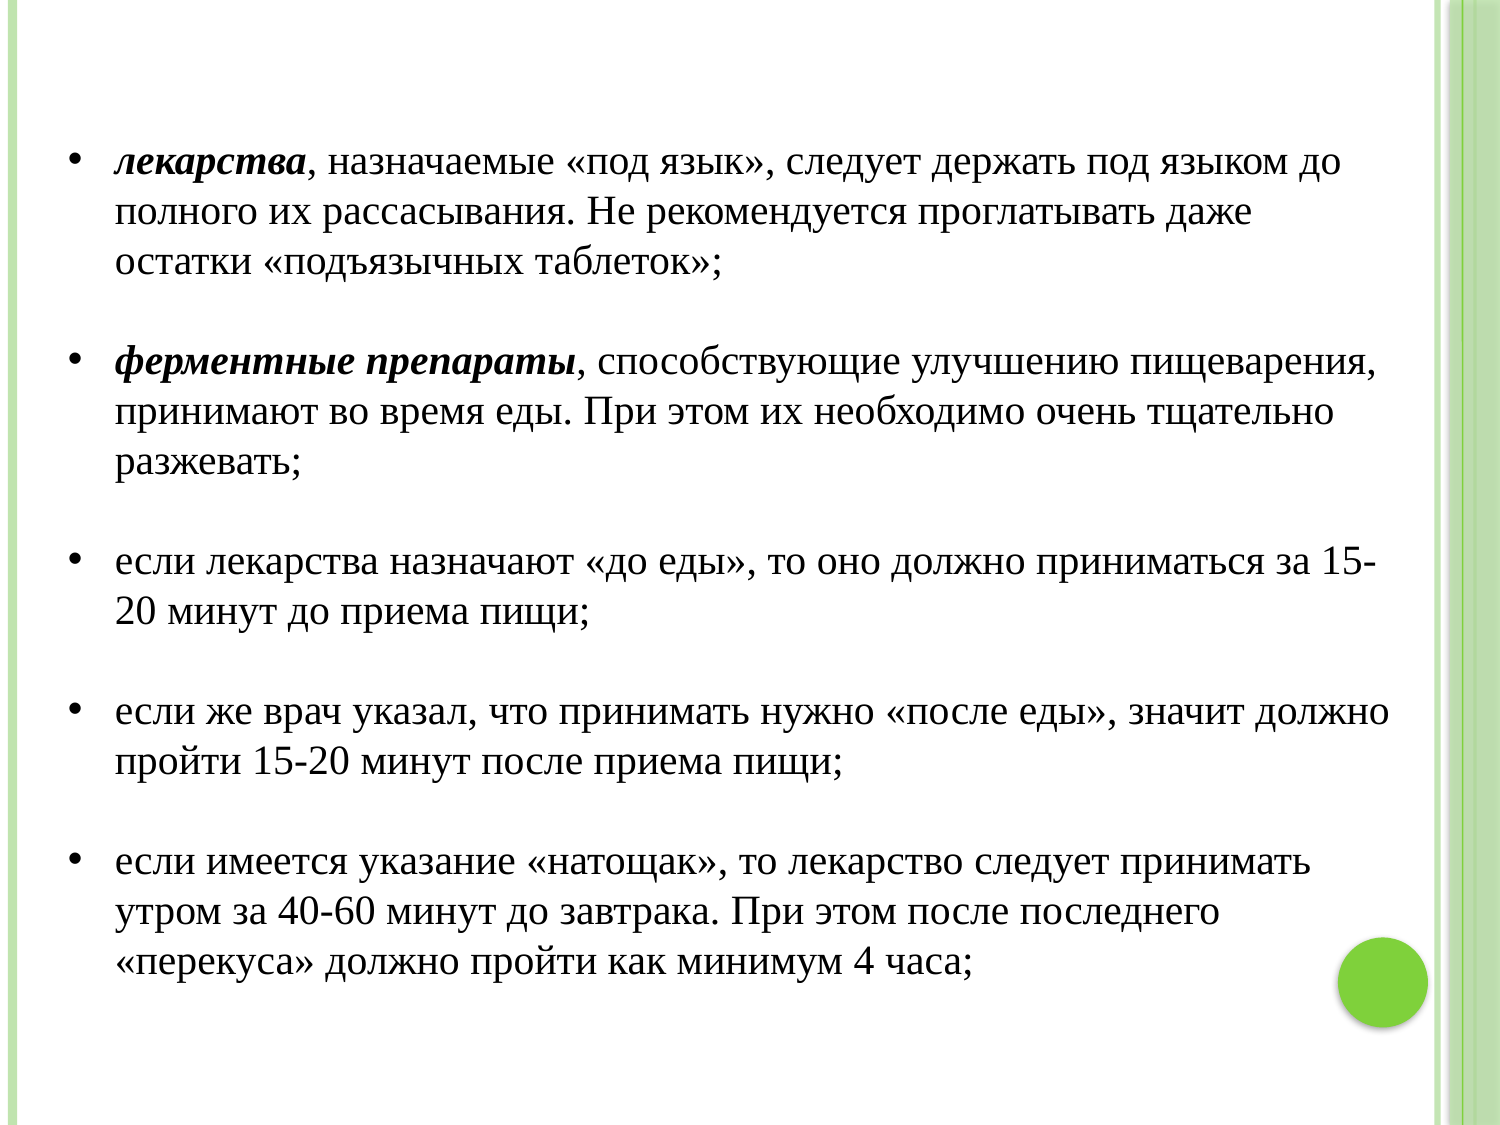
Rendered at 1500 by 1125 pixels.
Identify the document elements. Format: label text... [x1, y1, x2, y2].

text_box лекарства, назначаемые «под язык», следует держать под языком до полного их рассасывания. Не рекомендуется проглатывать даже остатки «подъязычных таблеток»; ферментные препараты, способствующие улучшению пищеварения, принимают во время еды. При этом их необходимо очень тщательно разжевать; если лекарства назначают «до еды», то оно должно приниматься за 15-20 минут до приема пищи; если же врач указал, что принимать нужно «после еды», значит должно пройти 15-20 минут после приема пищи; если имеется указание «натощак», то лекарство следует принимать утром за 40-60 минут до завтрака. При этом после последнего «перекуса» должно пройти как минимум 4 часа; [53, 125, 1412, 1036]
